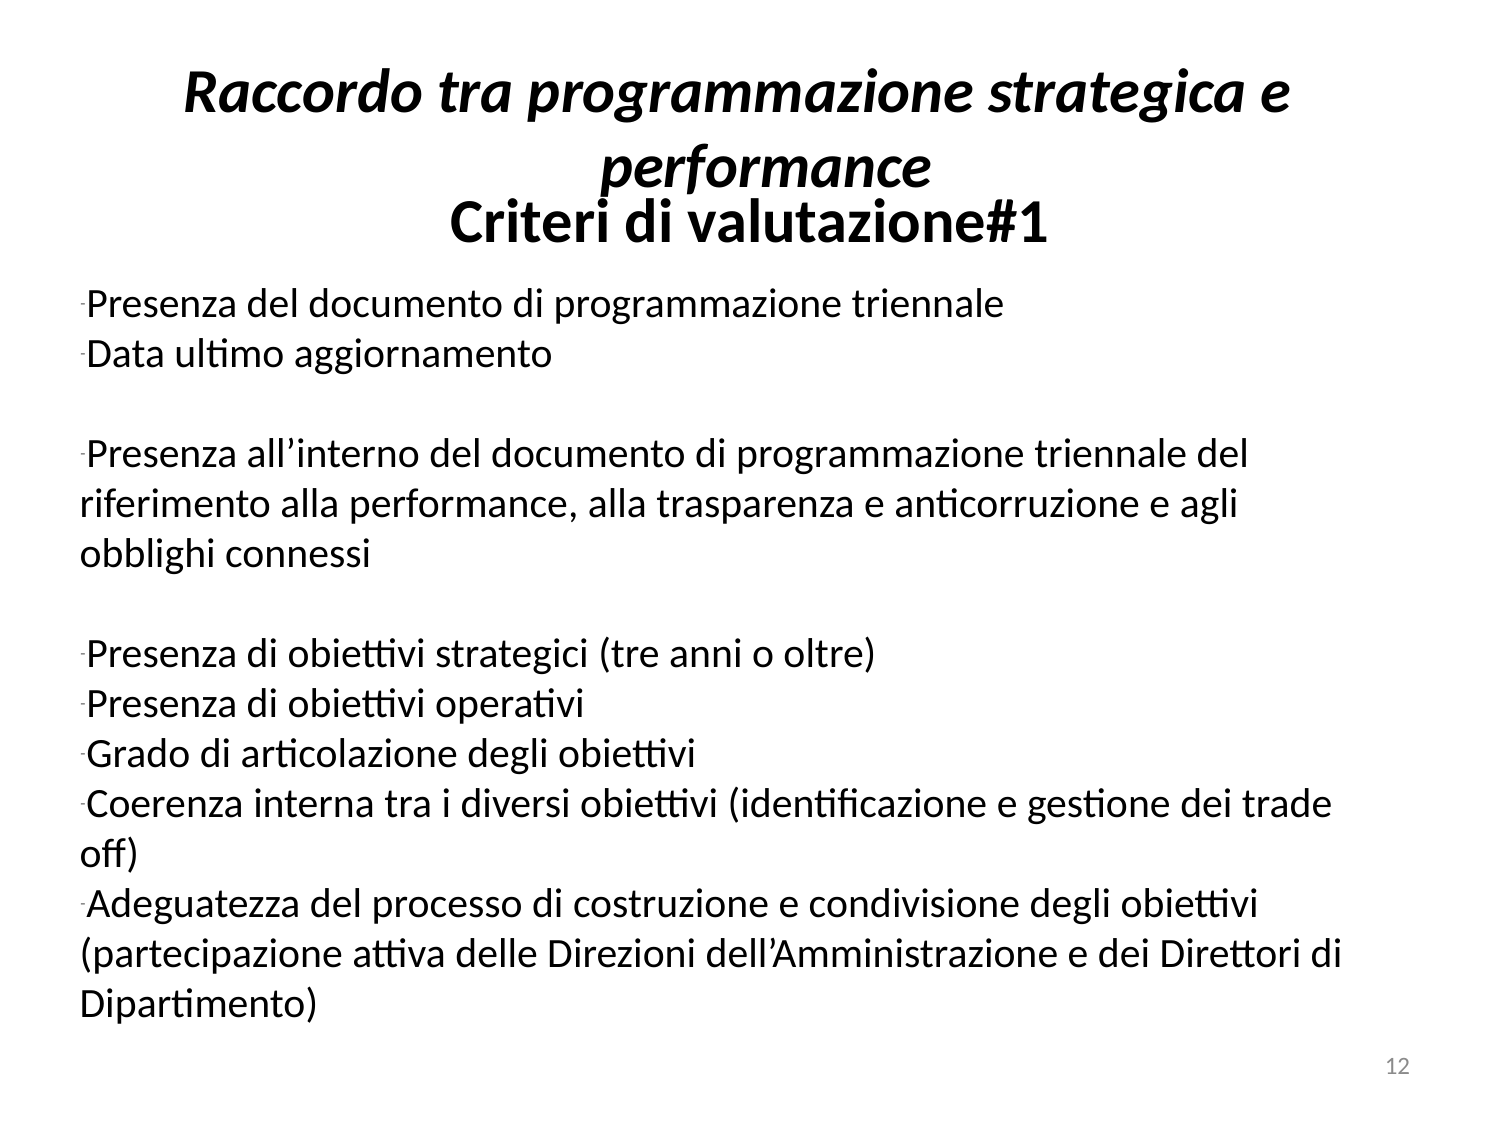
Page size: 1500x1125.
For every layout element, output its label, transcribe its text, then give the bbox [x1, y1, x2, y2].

text_box Criteri di valutazione#1 [135, 172, 1365, 263]
text_box Presenza del documento di programmazione triennale Data ultimo aggiornamento Presenza all’interno del documento di programmazione triennale del riferimento alla performance, alla trasparenza e anticorruzione e agli obblighi connessi Presenza di obiettivi strategici (tre anni o oltre) Presenza di obiettivi operativi Grado di articolazione degli obiettivi Coerenza interna tra i diversi obiettivi (identificazione e gestione dei trade off) Adeguatezza del processo di costruzione e condivisione degli obiettivi (partecipazione attiva delle Direzioni dell’Amministrazione e dei Direttori di Dipartimento) [64, 268, 1392, 1034]
text_box Raccordo tra programmazione strategica e performance [123, 42, 1353, 208]
slide_number 12 [1074, 1042, 1425, 1103]
